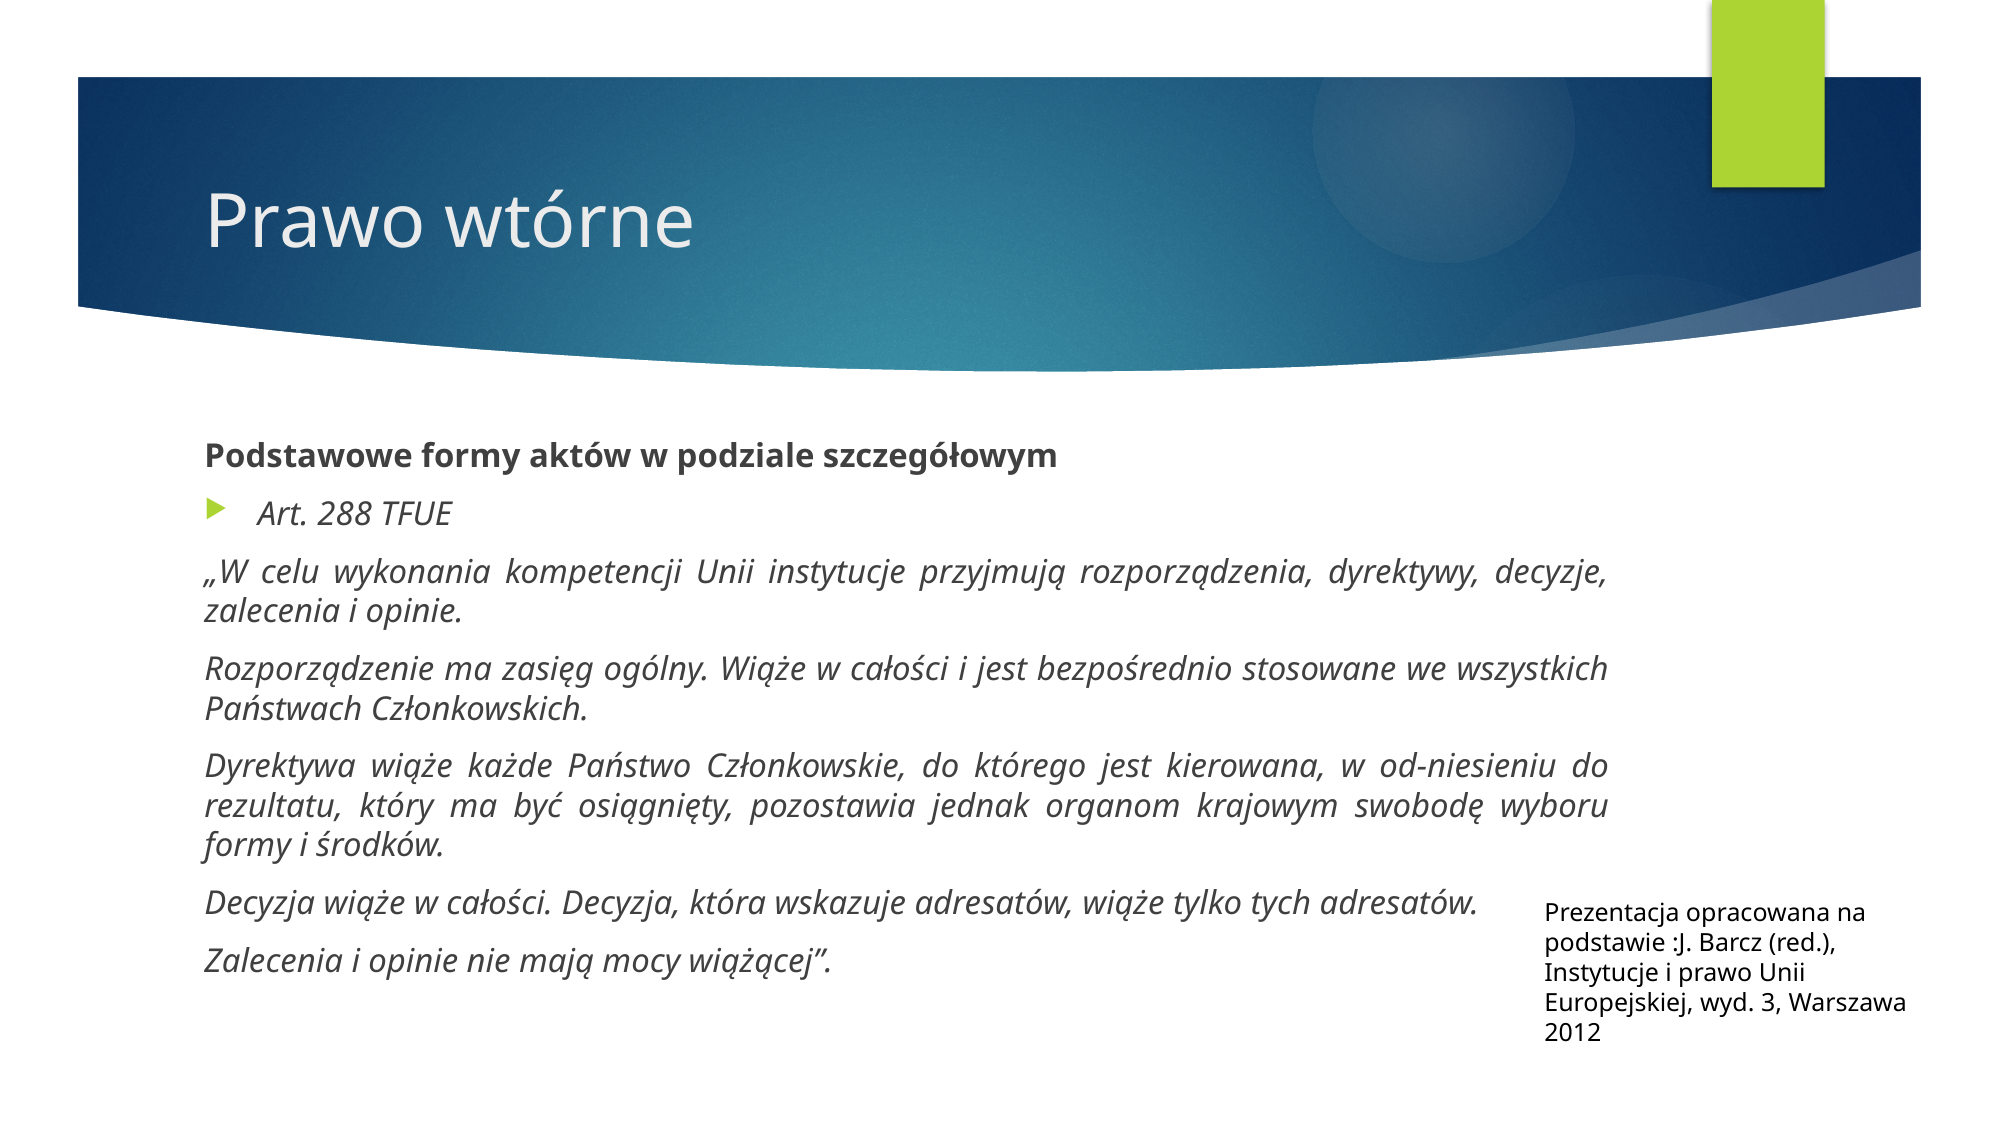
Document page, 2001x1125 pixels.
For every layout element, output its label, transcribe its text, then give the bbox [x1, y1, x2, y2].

list Podstawowe formy aktów w podziale szczegółowym Art. 288 TFUE „W celu wykonania kompetencji Unii instytucje przyjmują rozporządzenia, dyrektywy, decyzje, zalecenia i opinie. Rozporządzenie ma zasięg ogólny. Wiąże w całości i jest bezpośrednio stosowane we wszystkich Państwach Członkowskich. Dyrektywa wiąże każde Państwo Członkowskie, do którego jest kierowana, w od-niesieniu do rezultatu, który ma być osiągnięty, pozostawia jednak organom krajowym swobodę wyboru formy i środków. Decyzja wiąże w całości. Decyzja, która wskazuje adresatów, wiąże tylko tych adresatów. Zalecenia i opinie nie mają mocy wiążącej”. [189, 427, 1627, 988]
text_box Prezentacja opracowana na podstawie :J. Barcz (red.), Instytucje i prawo Unii Europejskiej, wyd. 3, Warszawa 2012 [1529, 889, 1969, 1084]
title Prawo wtórne [189, 159, 1627, 276]
